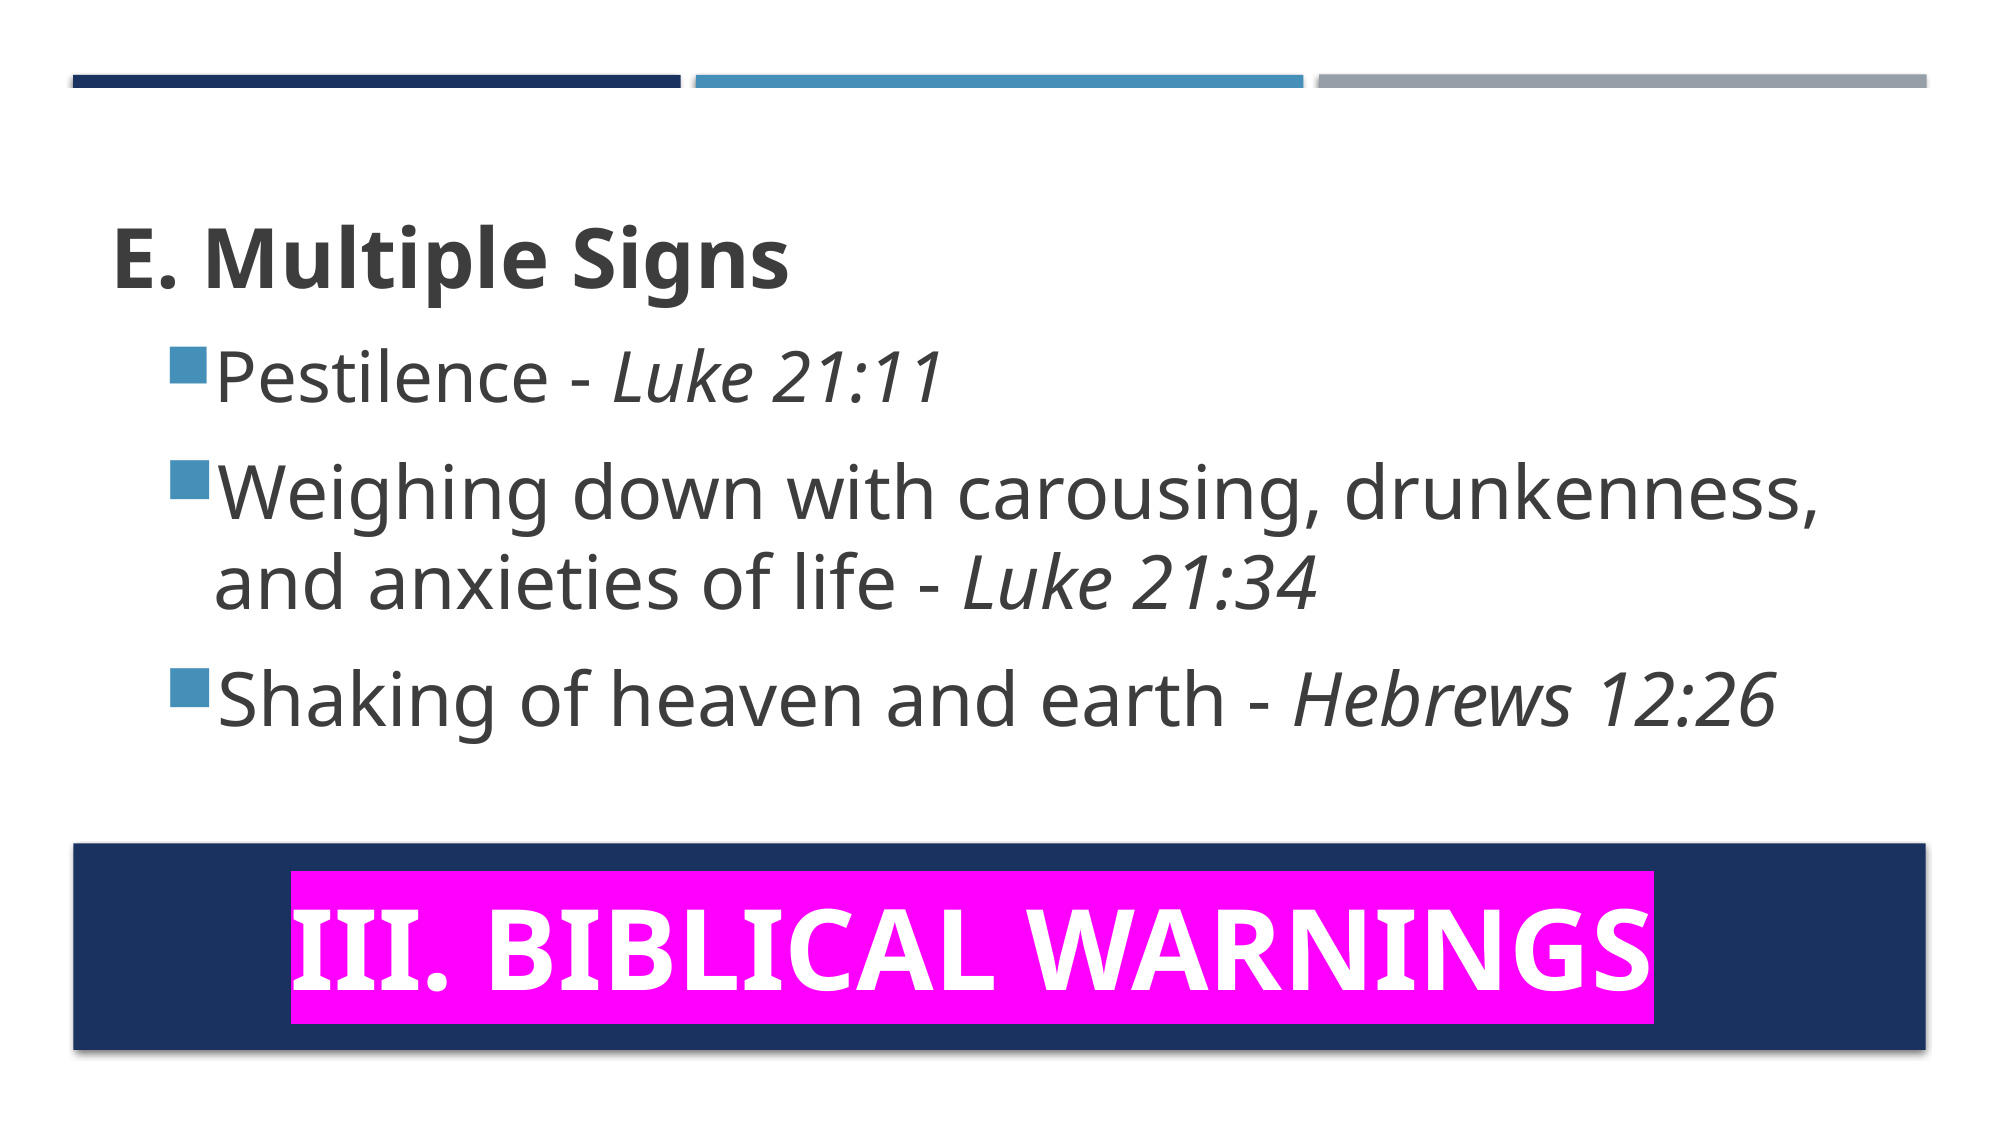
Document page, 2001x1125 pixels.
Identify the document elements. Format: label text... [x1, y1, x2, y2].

list E. Multiple Signs Pestilence - Luke 21:11 Weighing down with carousing, drunkenness, and anxieties of life - Luke 21:34 Shaking of heaven and earth - Hebrews 12:26 [94, 131, 1905, 816]
text_box III. BIBLICAL WARNINGS [275, 870, 1856, 1021]
text_box [0, 86, 2000, 1125]
text_box [72, 842, 1927, 1051]
